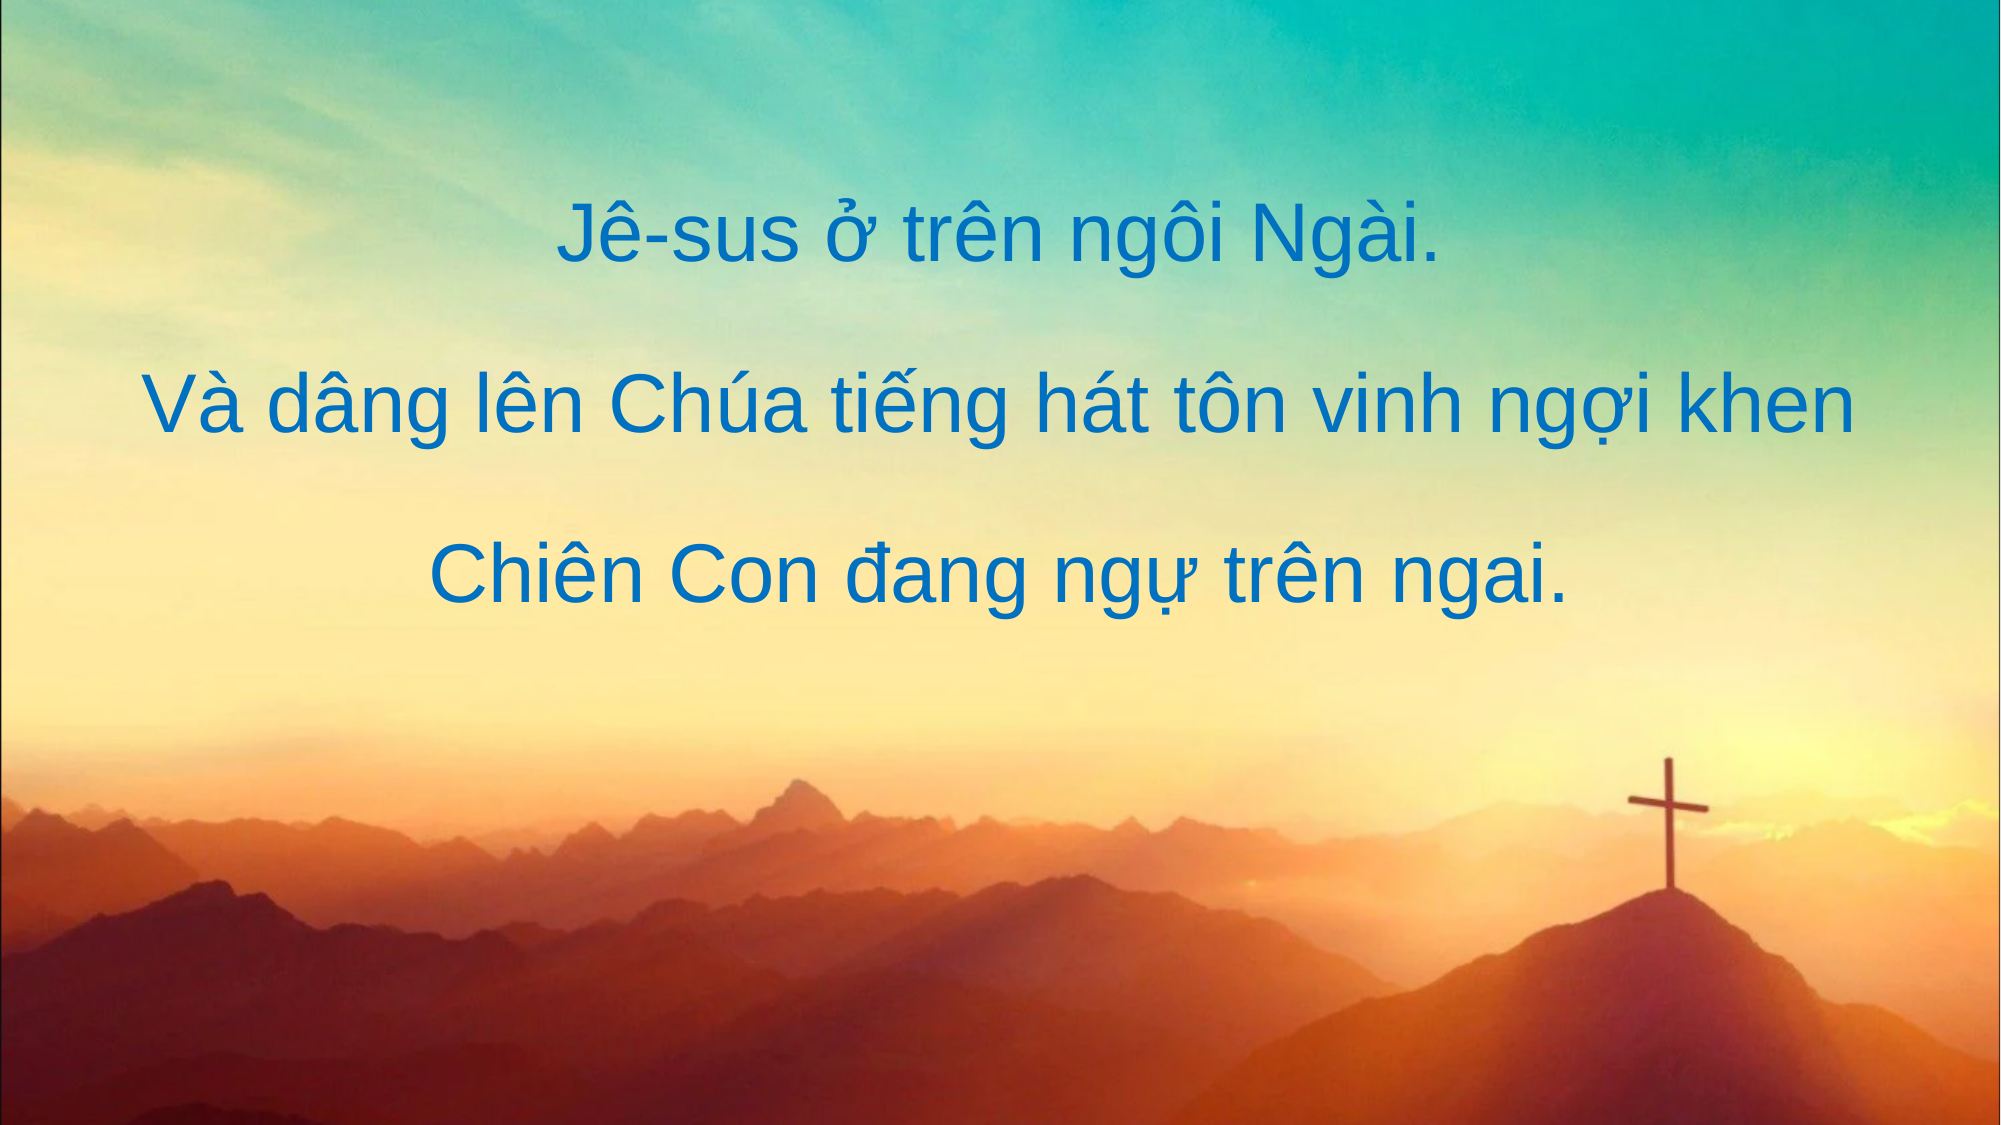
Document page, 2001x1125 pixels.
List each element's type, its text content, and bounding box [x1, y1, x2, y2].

list Jê-sus ở trên ngôi Ngài. Và dâng lên Chúa tiếng hát tôn vinh ngợi khen Chiên Con đang ngự trên ngai. [0, 0, 2000, 1125]
